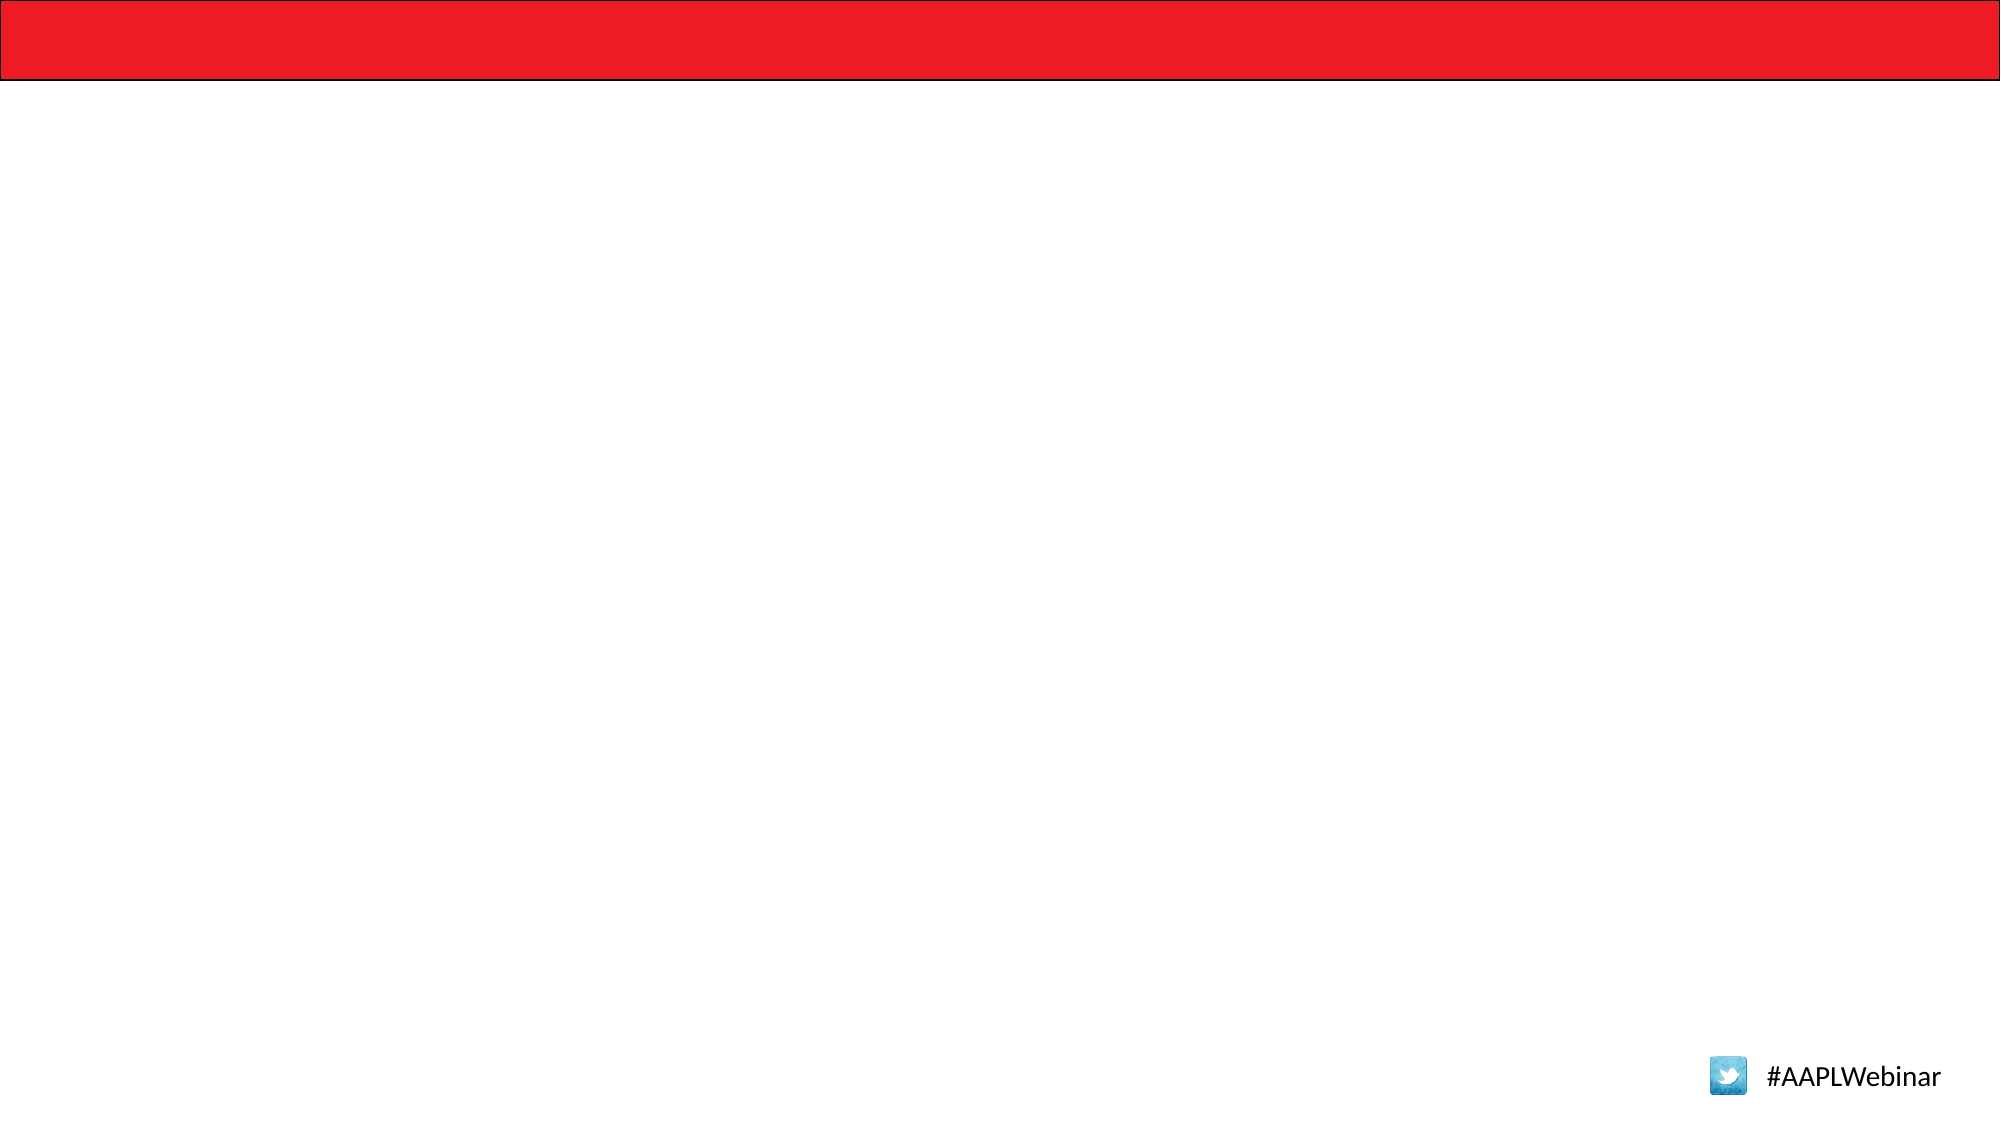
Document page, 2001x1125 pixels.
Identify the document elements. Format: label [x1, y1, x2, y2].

text_box [1702, 1049, 1980, 1101]
text_box [0, 0, 2000, 81]
